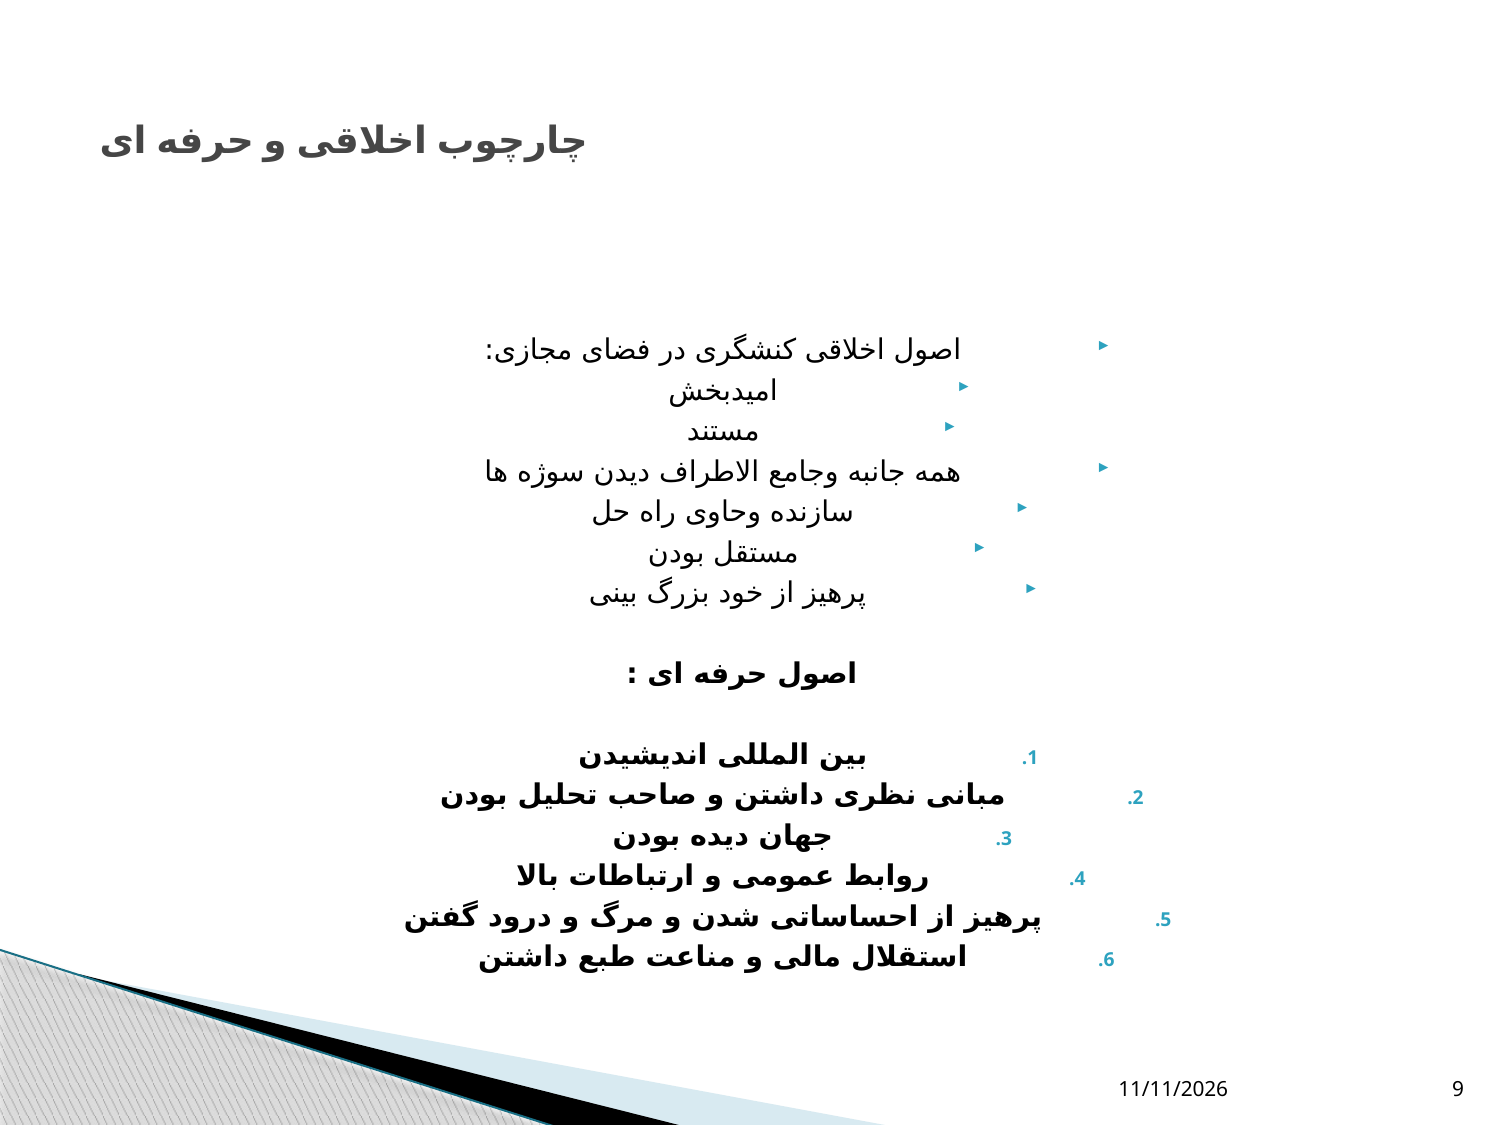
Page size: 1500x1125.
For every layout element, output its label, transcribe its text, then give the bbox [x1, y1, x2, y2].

list اصول اخلاقی کنشگری در فضای مجازی: امیدبخش مستند همه جانبه وجامع الاطراف دیدن سوژه ها سازنده وحاوی راه حل مستقل بودن پرهیز از خود بزرگ بینی اصول حرفه ای : بین المللی اندیشیدن مبانی نظری داشتن و صاحب تحلیل بودن جهان دیده بودن روابط عمومی و ارتباطات بالا پرهیز از احساساتی شدن و مرگ و درود گفتن استقلال مالی و مناعت طبع داشتن [75, 243, 1425, 986]
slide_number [1103, 1051, 1418, 1112]
title چارچوب اخلاقی و حرفه ای [75, 45, 1425, 233]
slide_number 9 [1418, 1051, 1479, 1112]
